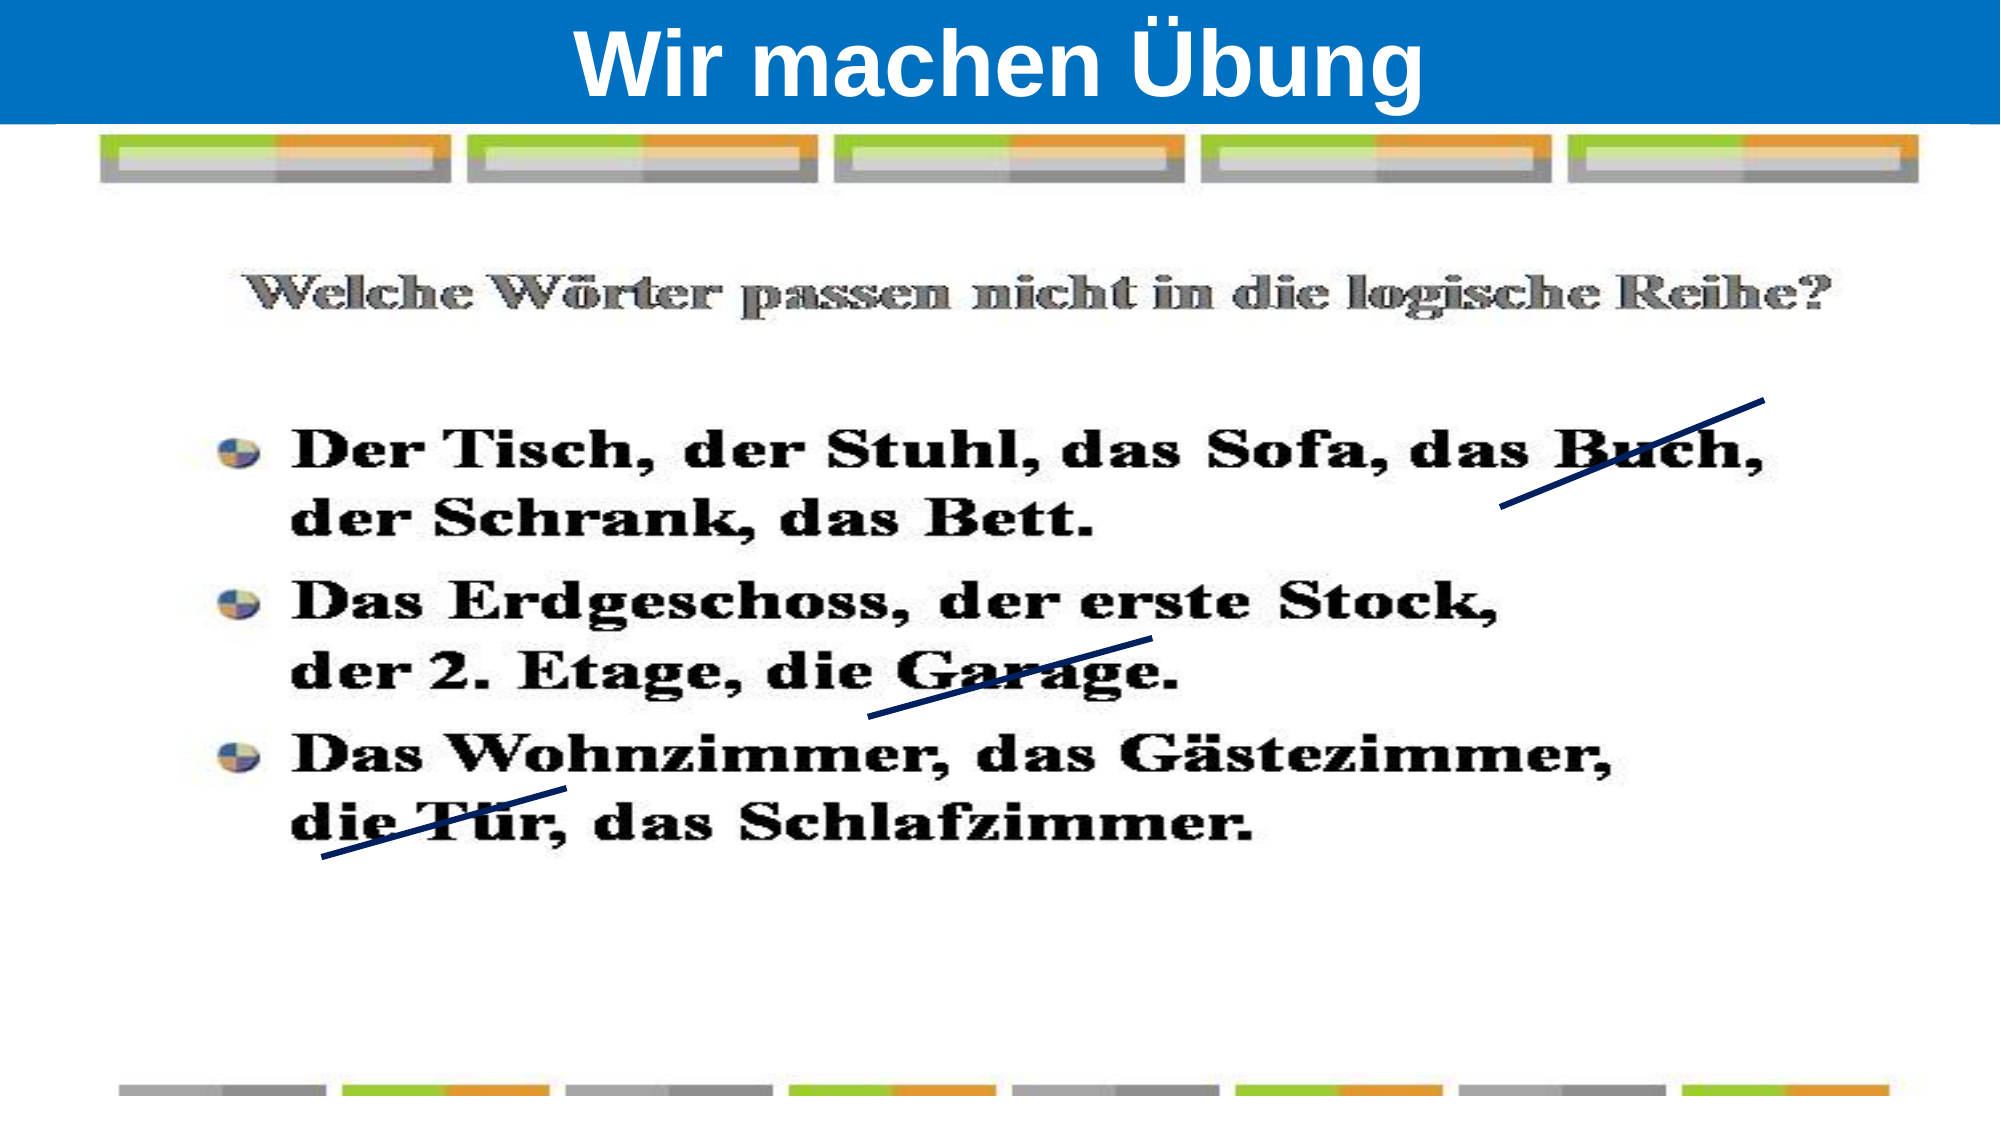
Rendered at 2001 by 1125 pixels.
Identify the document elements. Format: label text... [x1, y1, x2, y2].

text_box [1499, 399, 1765, 508]
picture [56, 124, 1970, 1096]
title Wir machen Übung [0, 0, 2000, 125]
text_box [867, 638, 1153, 717]
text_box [321, 788, 567, 858]
